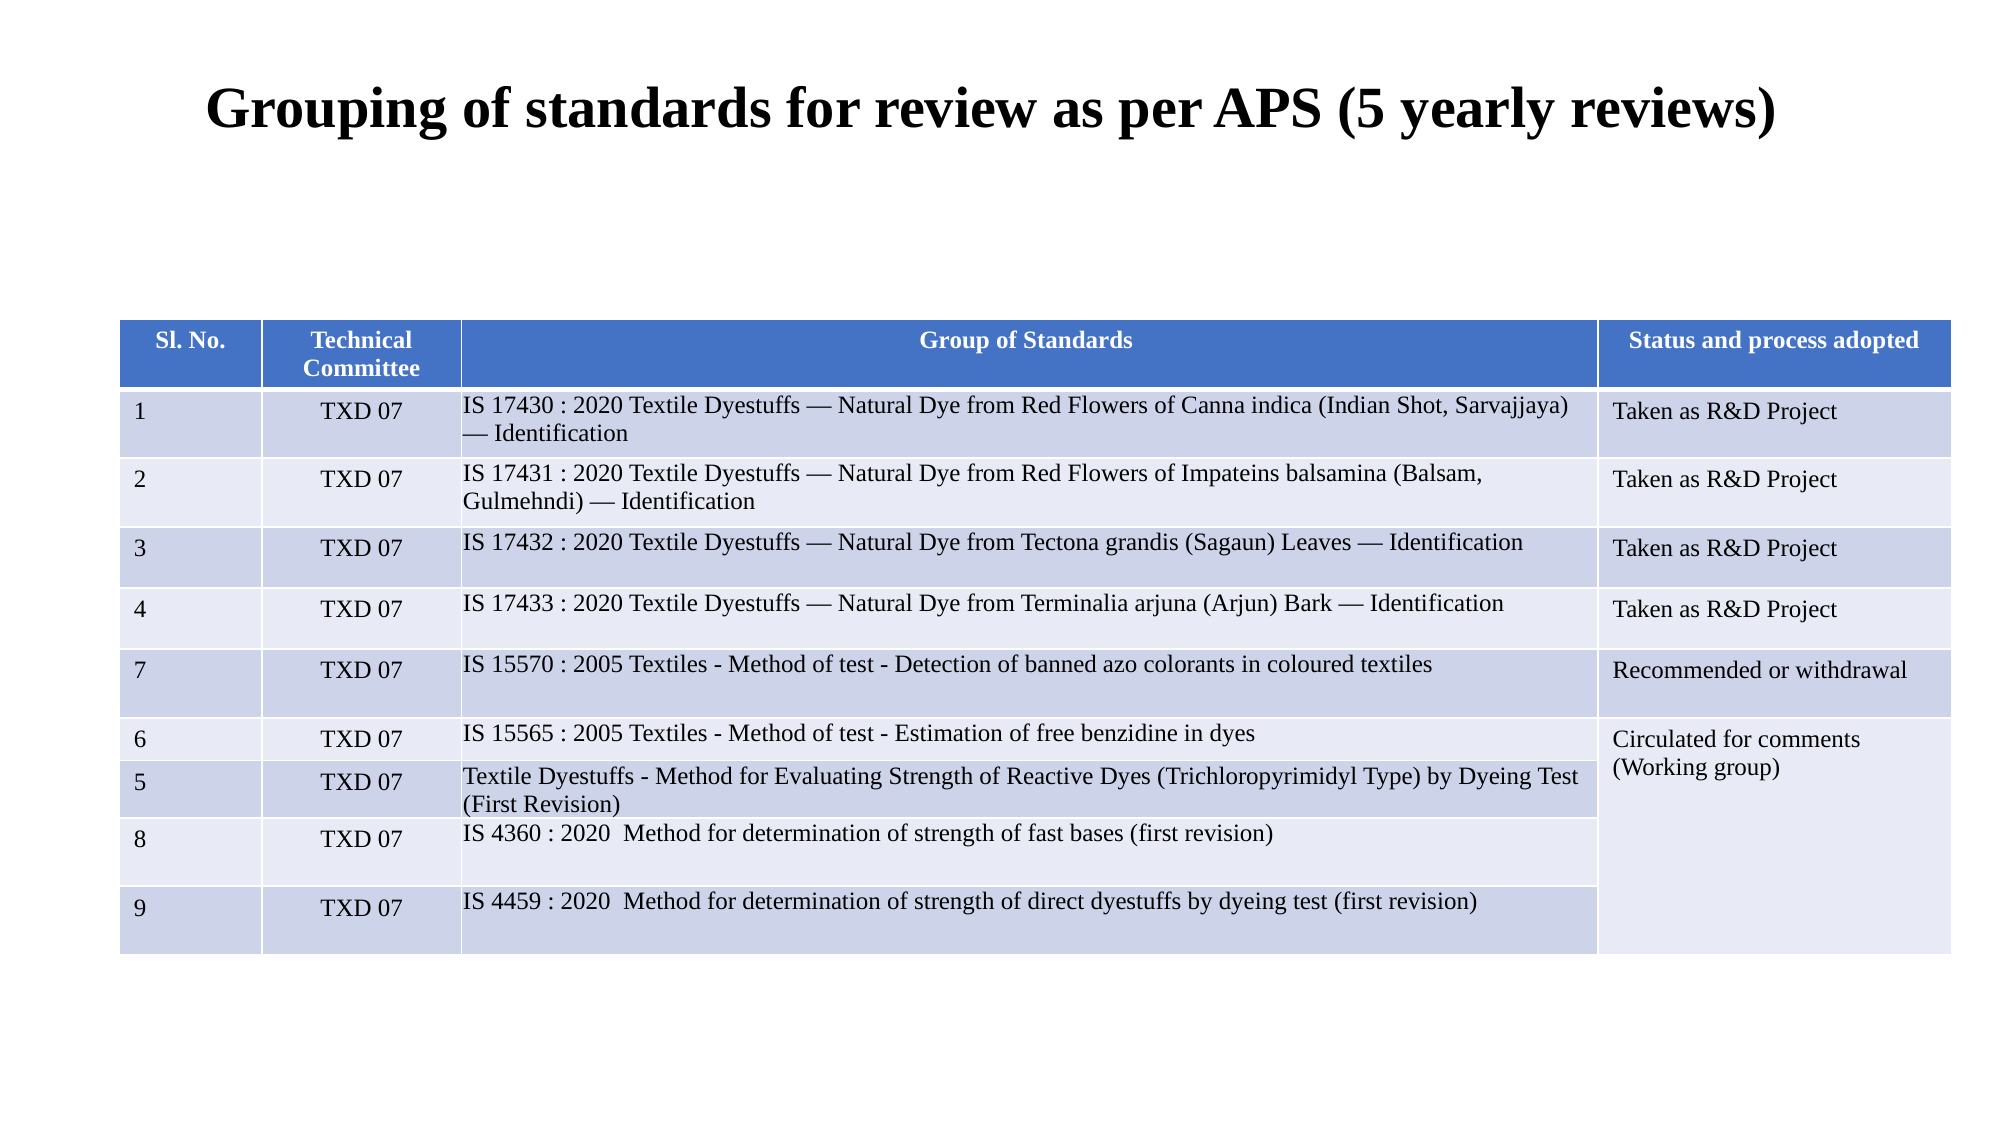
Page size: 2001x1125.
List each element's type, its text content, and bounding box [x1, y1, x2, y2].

table_cell IS 17432 : 2020 Textile Dyestuffs — Natural Dye from Tectona grandis (Sagaun) Leaves — Identification [462, 528, 1597, 587]
table_cell IS 17430 : 2020 Textile Dyestuffs — Natural Dye from Red Flowers of Canna indica (Indian Shot, Sarvajjaya) — Identification [462, 392, 1597, 457]
table_cell IS 15565 : 2005 Textiles - Method of test - Estimation of free benzidine in dyes [462, 719, 1597, 760]
table_cell 5 [120, 761, 261, 817]
table_cell Taken as R&D Project [1599, 459, 1951, 526]
title Grouping of standards for review as per APS (5 yearly reviews) [136, 25, 1862, 148]
table_header Technical Committee [263, 320, 461, 387]
table_cell 2 [120, 459, 261, 526]
table_cell IS 4459 : 2020 Method for determination of strength of direct dyestuffs by dyeing test (first revision) [462, 887, 1597, 954]
table_cell 3 [120, 528, 261, 587]
table_header Group of Standards [462, 320, 1597, 387]
table_cell TXD 07 [263, 761, 461, 817]
table_cell TXD 07 [263, 392, 461, 457]
table_cell TXD 07 [263, 650, 461, 717]
table_header Sl. No. [120, 320, 261, 387]
table_cell IS 17433 : 2020 Textile Dyestuffs — Natural Dye from Terminalia arjuna (Arjun) Bark — Identification [462, 589, 1597, 648]
table_cell 4 [120, 589, 261, 648]
table_cell IS 4360 : 2020 Method for determination of strength of fast bases (first revision) [462, 819, 1597, 885]
table_cell 8 [120, 819, 261, 885]
table_cell Textile Dyestuffs - Method for Evaluating Strength of Reactive Dyes (Trichloropyrimidyl Type) by Dyeing Test (First Revision) [462, 761, 1597, 817]
table_cell IS 15570 : 2005 Textiles - Method of test - Detection of banned azo colorants in coloured textiles [462, 650, 1597, 717]
table_cell IS 17431 : 2020 Textile Dyestuffs — Natural Dye from Red Flowers of Impateins balsamina (Balsam, Gulmehndi) — Identification [462, 459, 1597, 526]
table_cell TXD 07 [263, 459, 461, 526]
table_cell 9 [120, 887, 261, 954]
table_cell TXD 07 [263, 819, 461, 885]
table_cell 1 [120, 392, 261, 457]
table_cell Recommended or withdrawal [1599, 650, 1951, 717]
table_header Status and process adopted [1599, 320, 1951, 387]
table_cell 6 [120, 719, 261, 760]
table_cell Taken as R&D Project [1599, 392, 1951, 457]
table_cell 7 [120, 650, 261, 717]
table_cell TXD 07 [263, 528, 461, 587]
table_cell Taken as R&D Project [1599, 528, 1951, 587]
table_cell Taken as R&D Project [1599, 589, 1951, 648]
table_cell TXD 07 [263, 887, 461, 954]
table_cell TXD 07 [263, 589, 461, 648]
table_cell Circulated for comments (Working group) [1599, 719, 1951, 954]
table_cell TXD 07 [263, 719, 461, 760]
